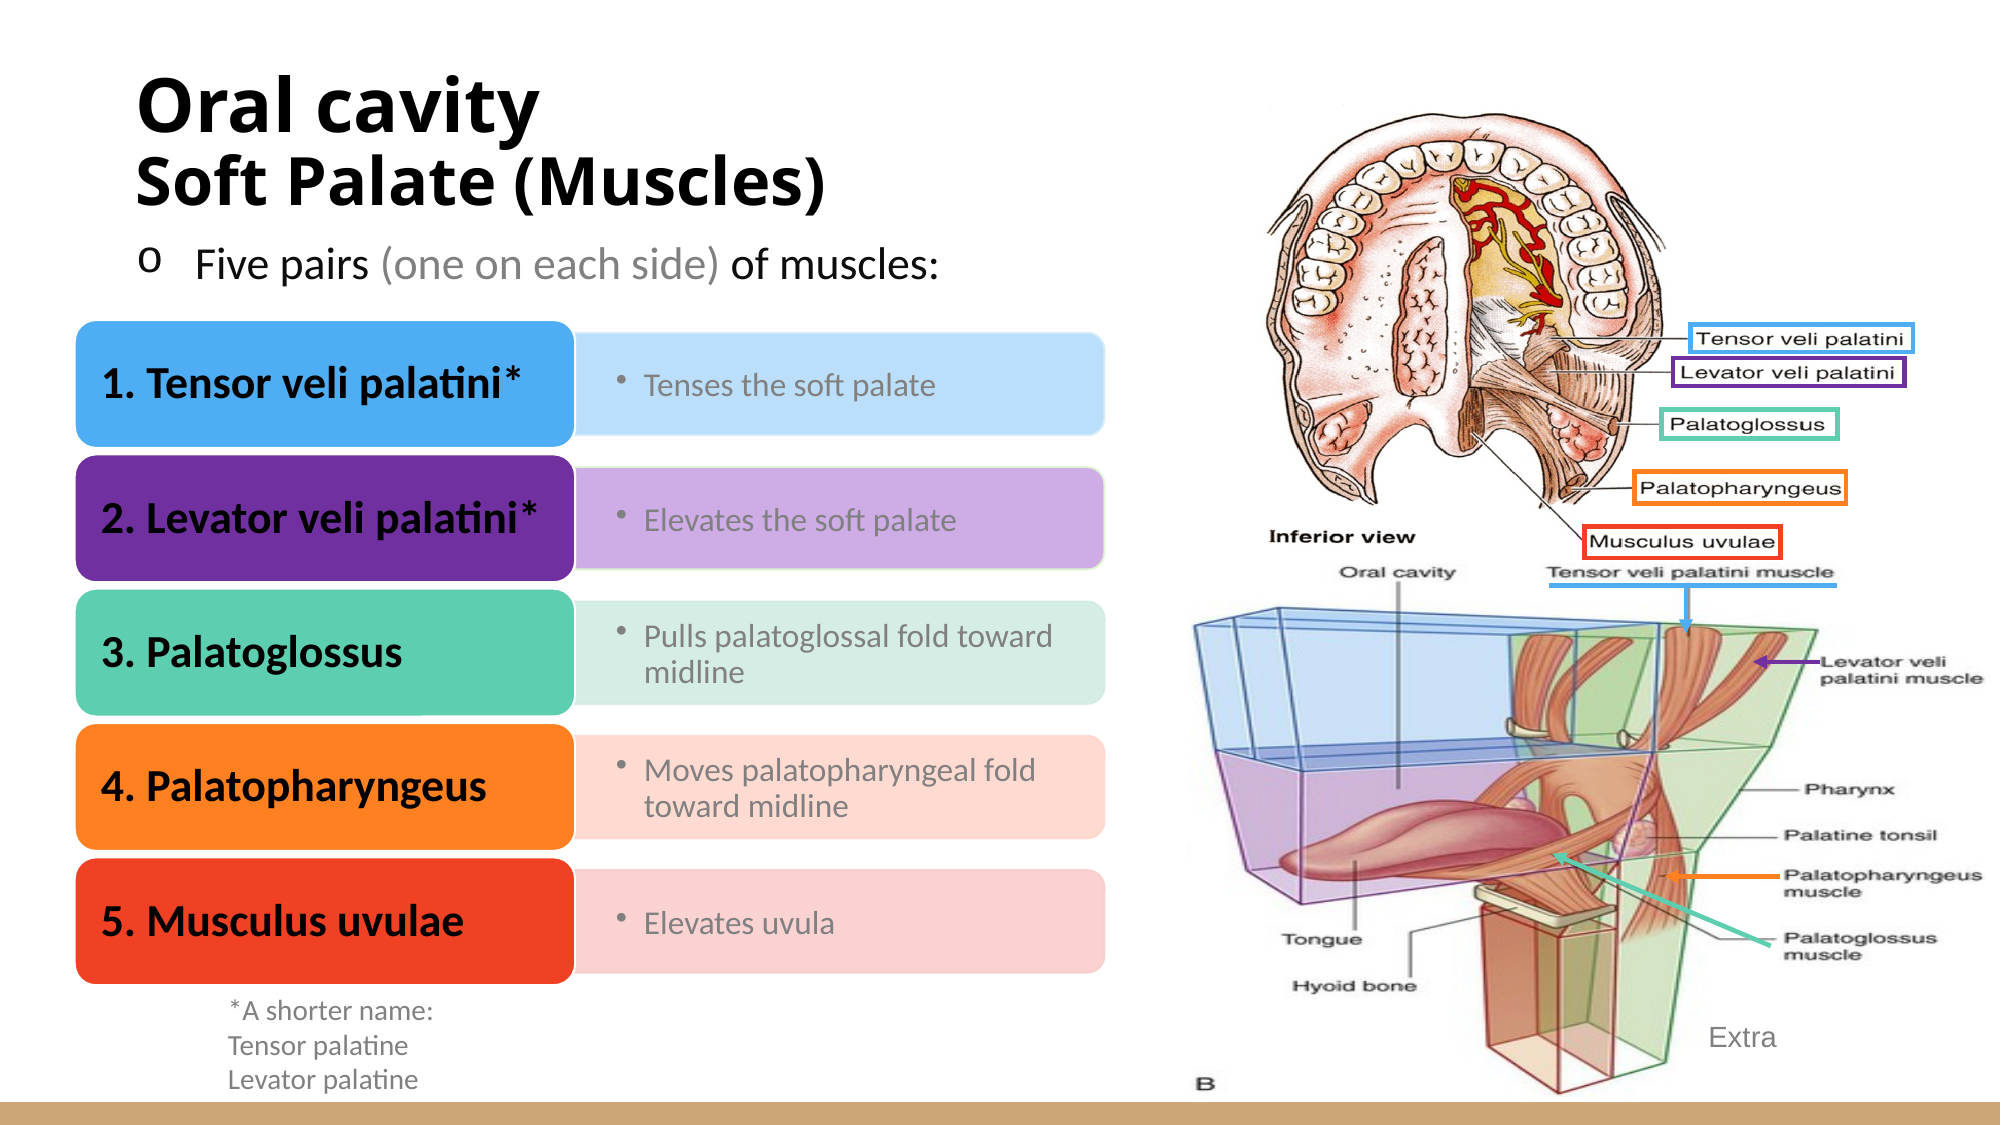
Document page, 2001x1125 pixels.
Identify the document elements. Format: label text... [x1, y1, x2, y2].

text_box *A shorter name: Tensor palatine Levator palatine [213, 986, 469, 1104]
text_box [1227, 84, 1946, 559]
text_box Five pairs (one on each side) of muscles: [121, 241, 1227, 355]
text_box Oral cavity Soft Palate (Muscles) [121, 59, 1847, 241]
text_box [74, 319, 1105, 986]
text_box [1186, 562, 1987, 1098]
